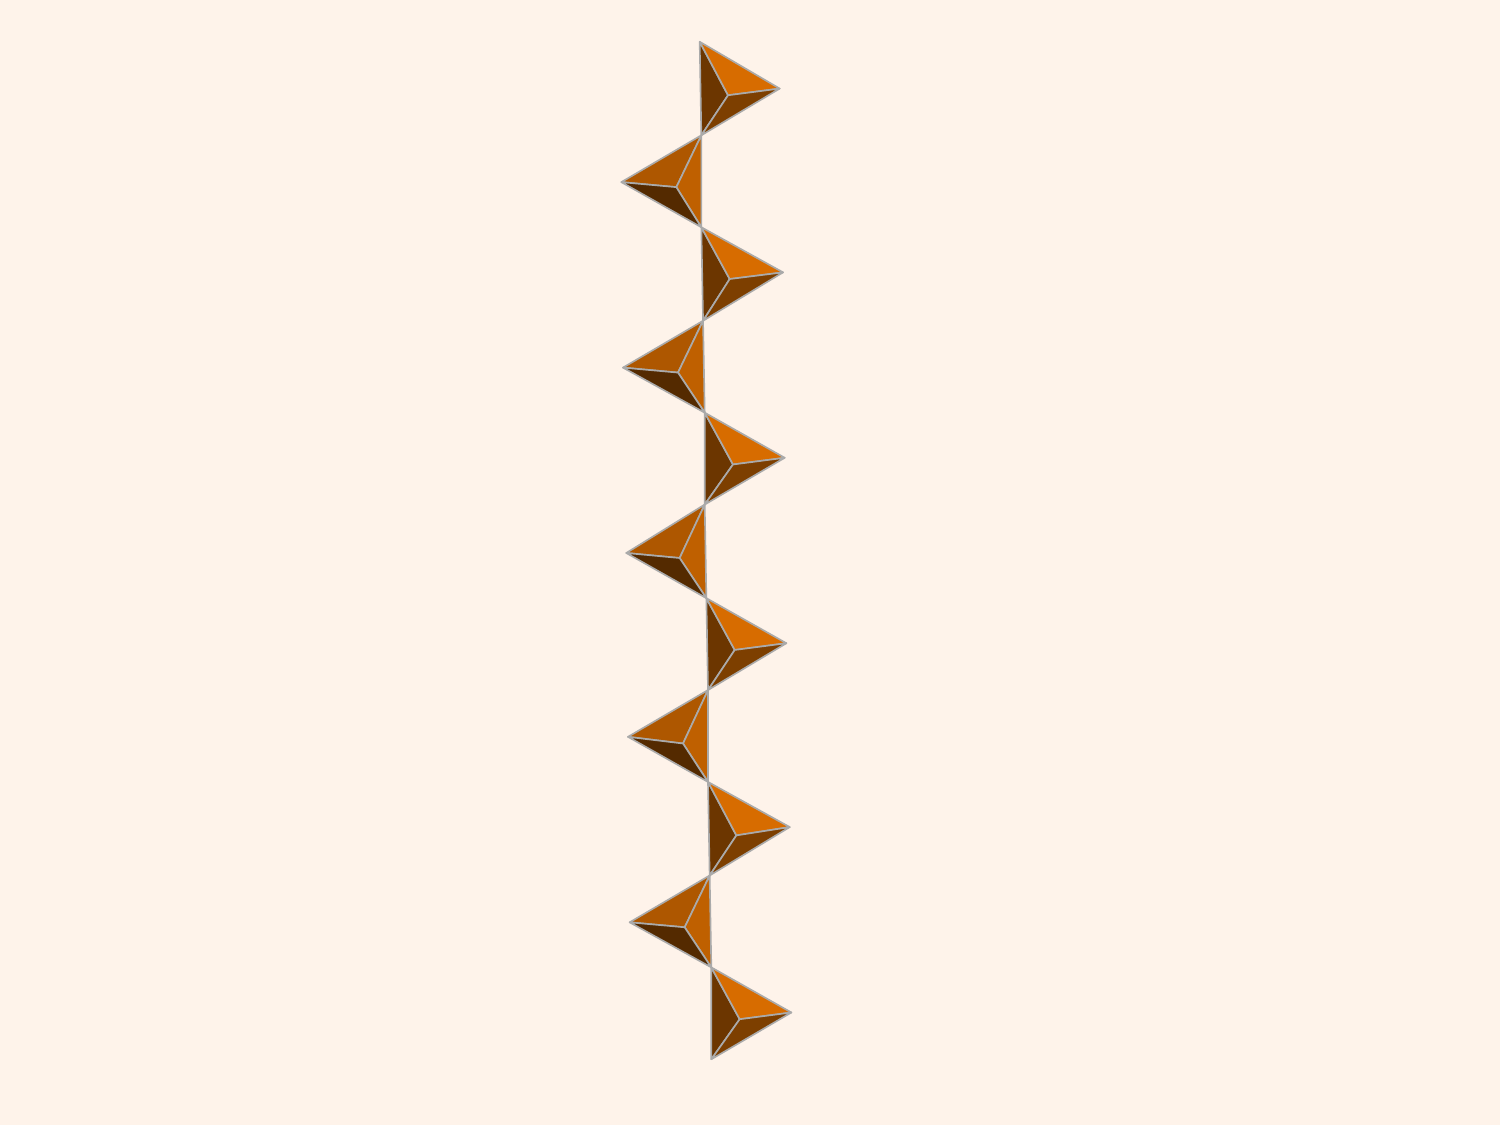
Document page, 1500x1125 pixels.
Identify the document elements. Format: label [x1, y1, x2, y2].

picture [162, 0, 1244, 1082]
